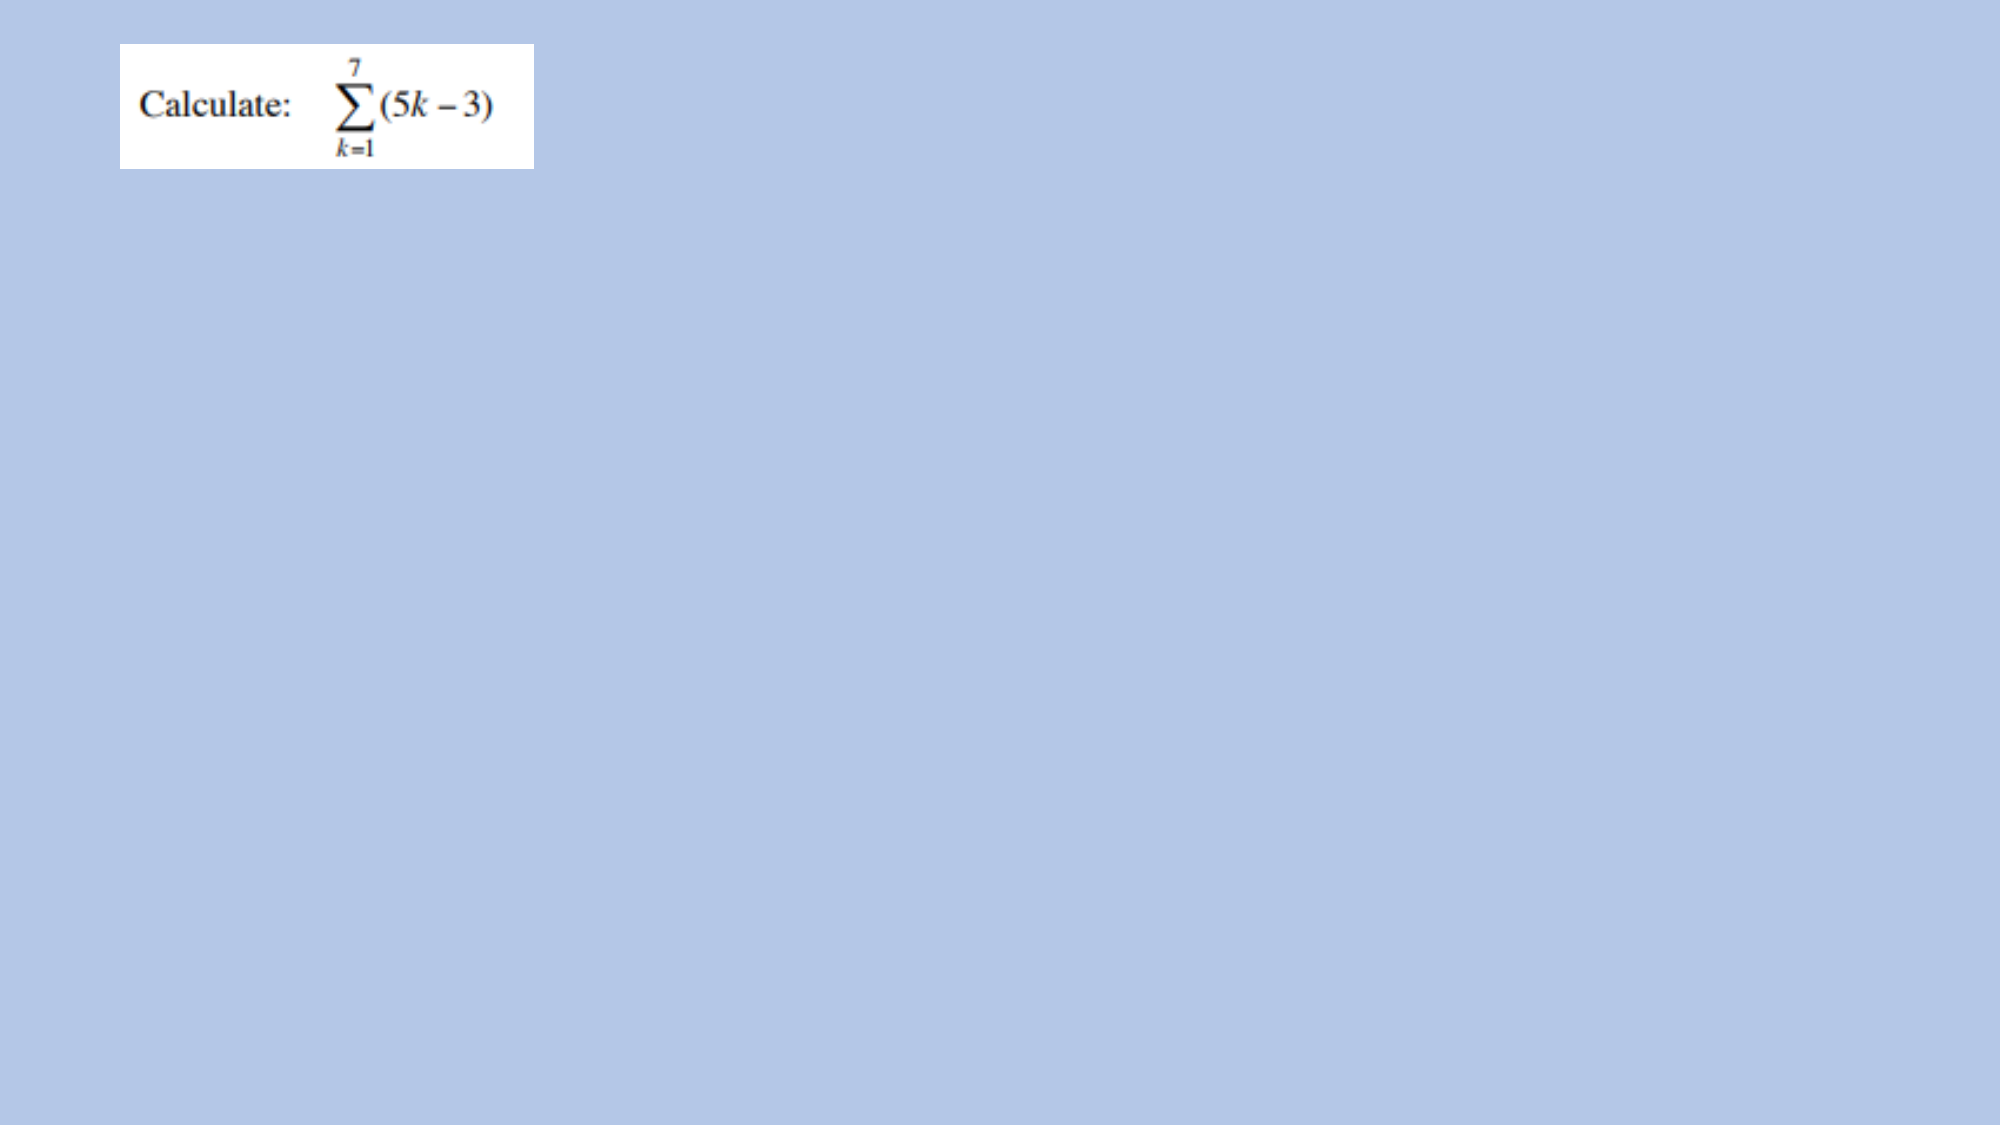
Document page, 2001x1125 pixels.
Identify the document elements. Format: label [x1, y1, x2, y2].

picture [120, 44, 534, 169]
